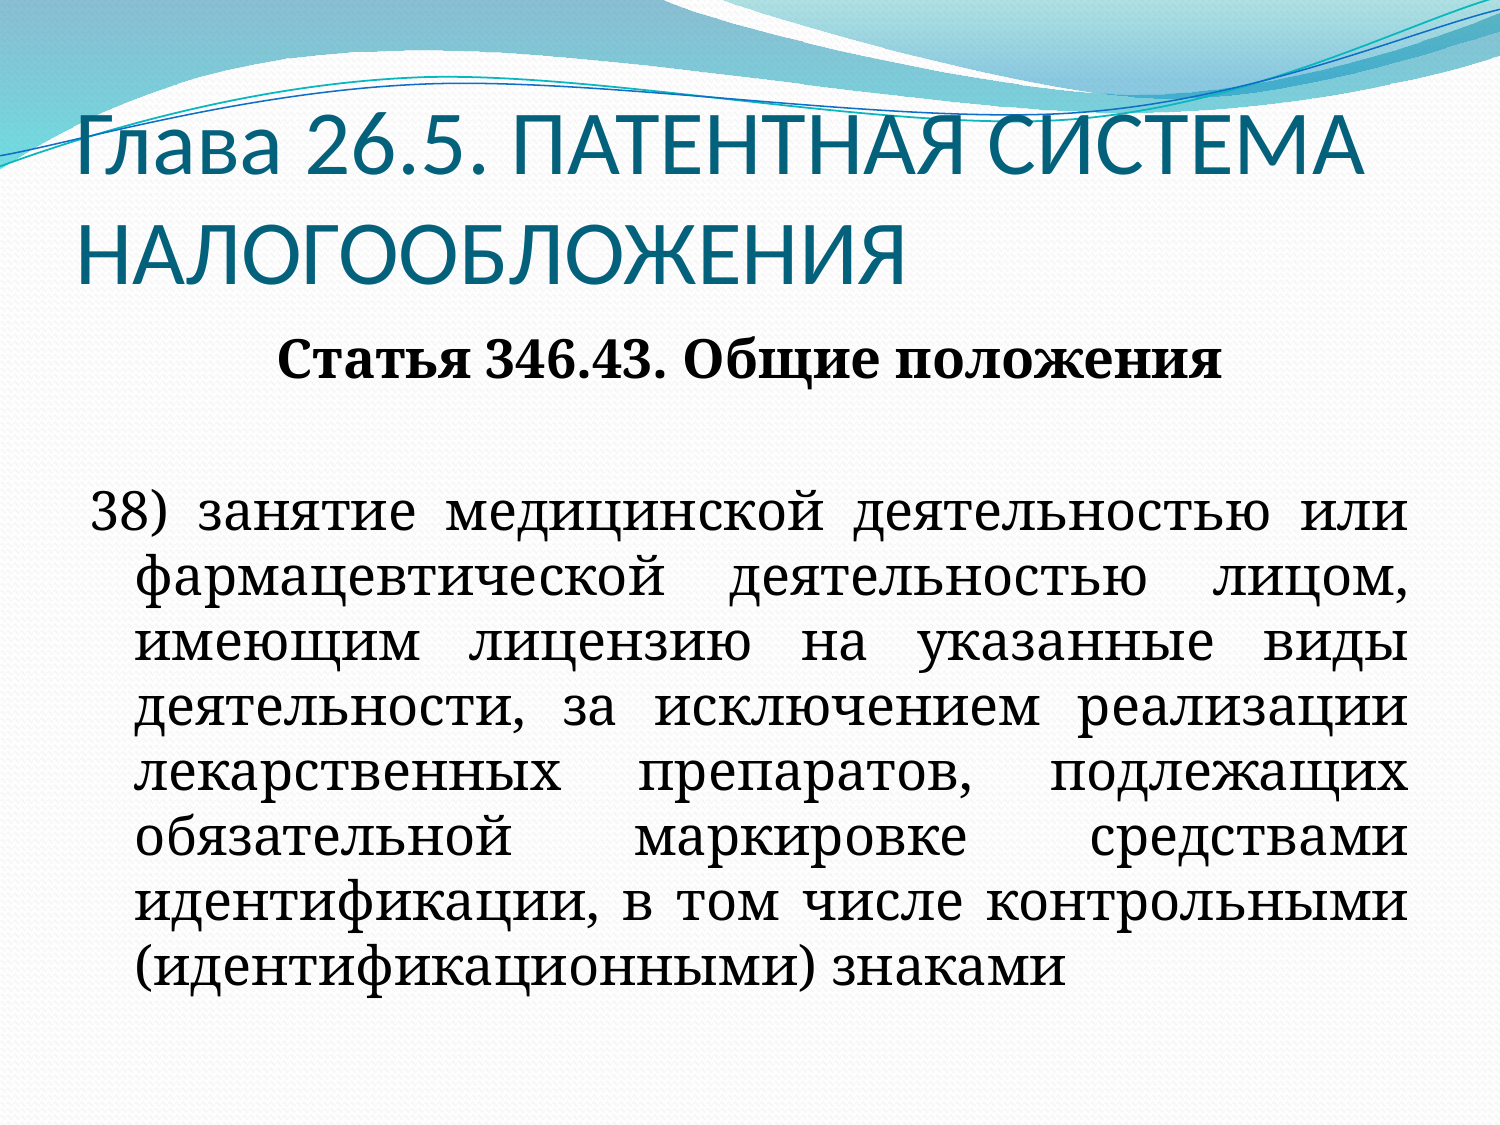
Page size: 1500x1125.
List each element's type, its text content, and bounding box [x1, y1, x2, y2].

list Статья 346.43. Общие положения 38) занятие медицинской деятельностью или фармацевтической деятельностью лицом, имеющим лицензию на указанные виды деятельности, за исключением реализации лекарственных препаратов, подлежащих обязательной маркировке средствами идентификации, в том числе контрольными (идентификационными) знаками [75, 317, 1425, 1038]
title Глава 26.5. ПАТЕНТНАЯ СИСТЕМА НАЛОГООБЛОЖЕНИЯ [75, 115, 1425, 303]
